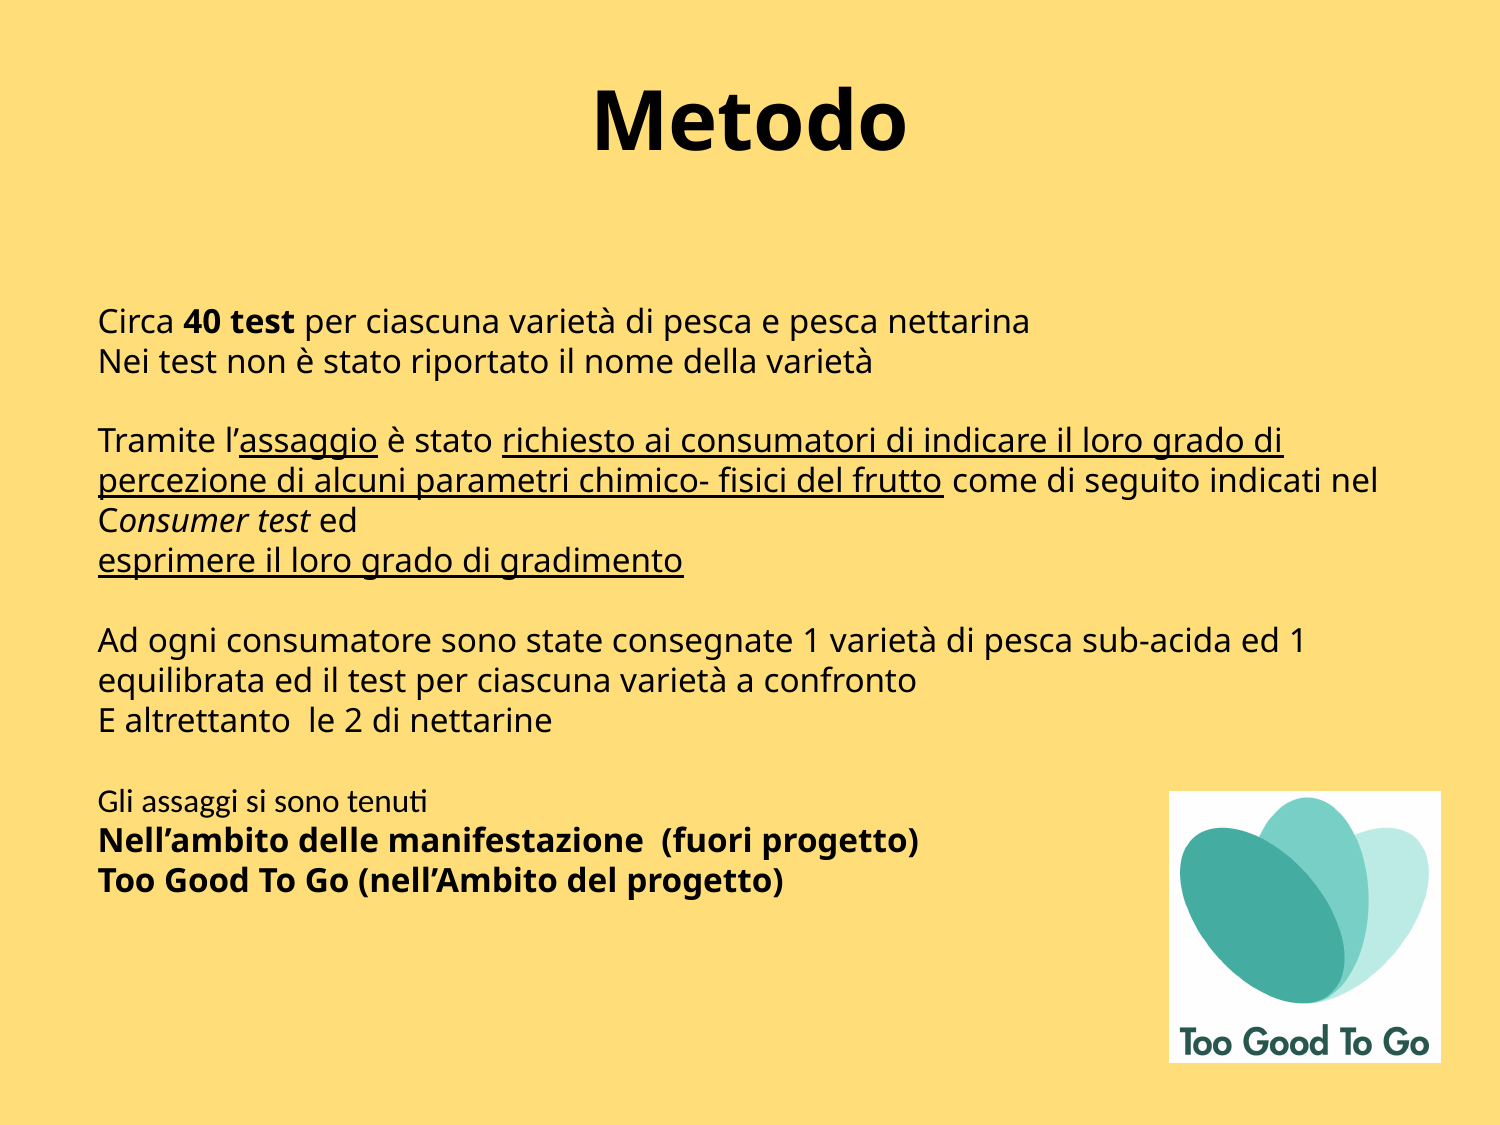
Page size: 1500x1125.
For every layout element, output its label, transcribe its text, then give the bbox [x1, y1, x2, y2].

picture [1168, 791, 1442, 1064]
list Circa 40 test per ciascuna varietà di pesca e pesca nettarina Nei test non è stato riportato il nome della varietà Tramite l’assaggio è stato richiesto ai consumatori di indicare il loro grado di percezione di alcuni parametri chimico- fisici del frutto come di seguito indicati nel Consumer test ed esprimere il loro grado di gradimento Ad ogni consumatore sono state consegnate 1 varietà di pesca sub-acida ed 1 equilibrata ed il test per ciascuna varietà a confronto E altrettanto le 2 di nettarine Gli assaggi si sono tenuti Nell’ambito delle manifestazione (fuori progetto) Too Good To Go (nell’Ambito del progetto) [82, 212, 1425, 390]
title Metodo [75, 45, 1425, 189]
